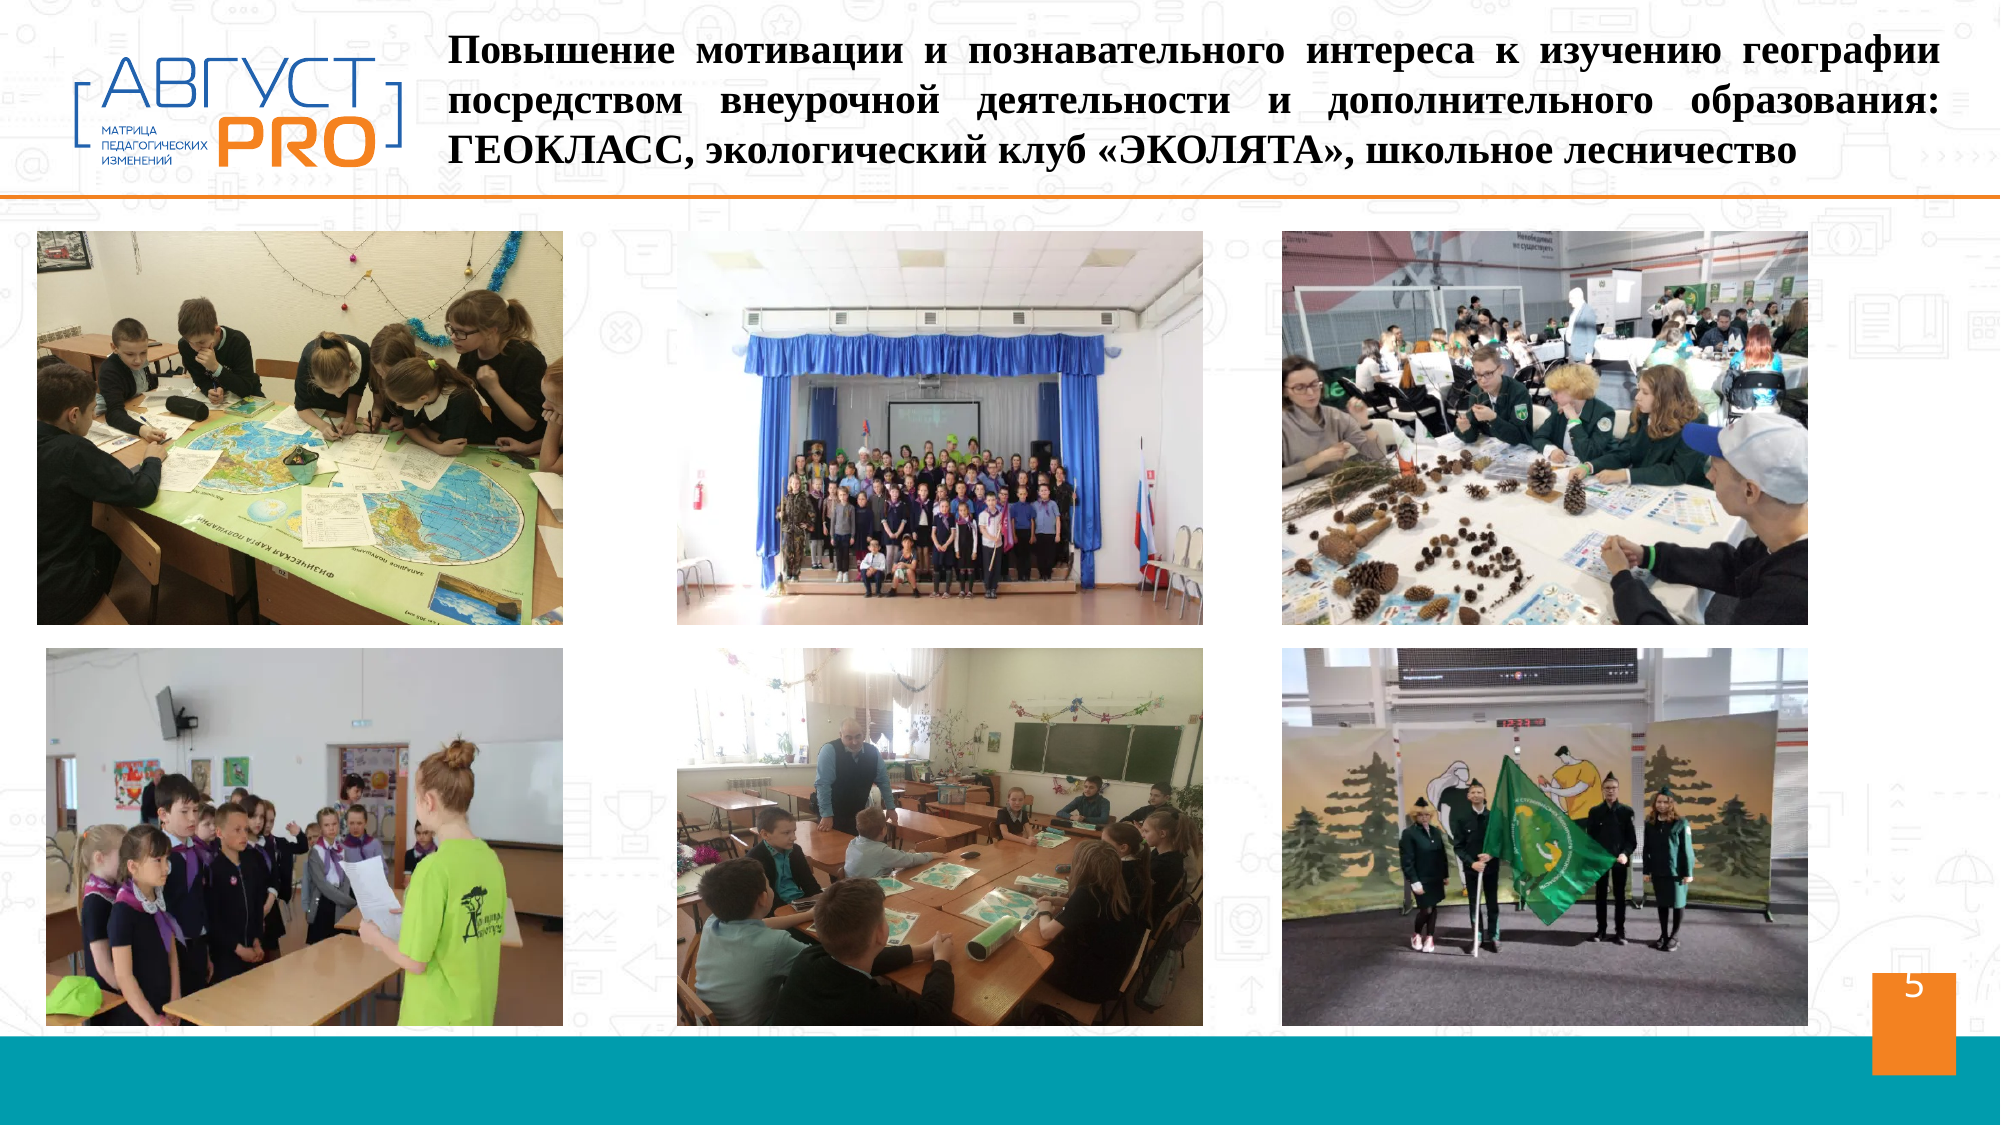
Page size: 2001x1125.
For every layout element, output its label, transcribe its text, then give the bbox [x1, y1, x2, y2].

list Повышение мотивации и познавательного интереса к изучению географии посредством внеурочной деятельности и дополнительного образования: ГЕОКЛАСС, экологический клуб «ЭКОЛЯТА», школьное лесничество [447, 21, 1942, 208]
picture [0, 0, 2001, 1125]
